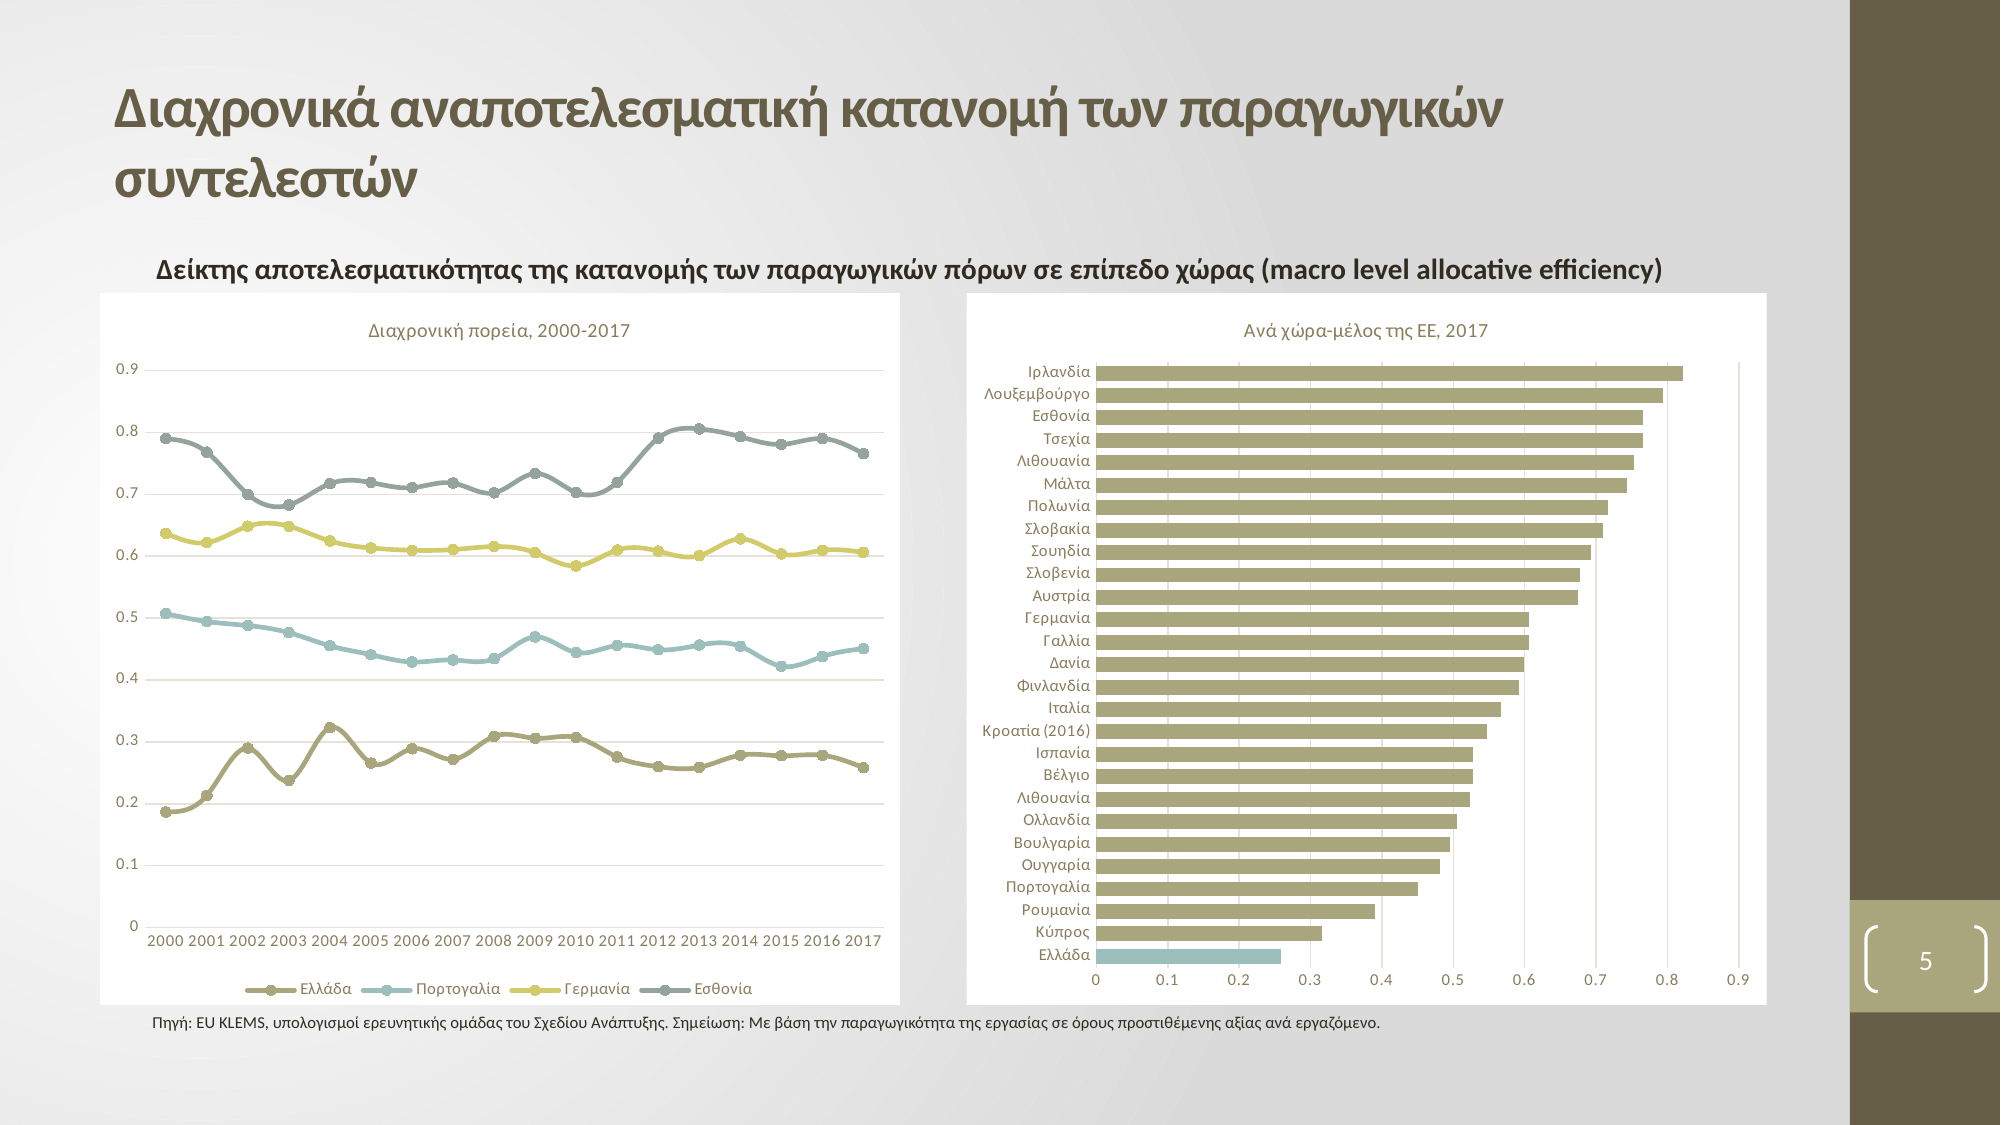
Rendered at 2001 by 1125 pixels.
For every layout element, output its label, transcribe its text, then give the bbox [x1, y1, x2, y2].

text_box Δείκτης αποτελεσματικότητας της κατανομής των παραγωγικών πόρων σε επίπεδο χώρας (macro level allocative efficiency) [141, 242, 1792, 293]
text_box Πηγή: EU KLEMS, υπολογισμοί ερευνητικής ομάδας του Σχεδίου Ανάπτυξης. Σημείωση: Με βάση την παραγωγικότητα της εργασίας σε όρους προστιθέμενης αξίας ανά εργαζόμενο. [137, 1004, 1767, 1040]
slide_number 5 [1864, 925, 1988, 994]
chart [99, 292, 901, 1006]
chart [966, 292, 1768, 1006]
title Διαχρονικά αναποτελεσματική κατανομή των παραγωγικών συντελεστών [99, 45, 1815, 233]
